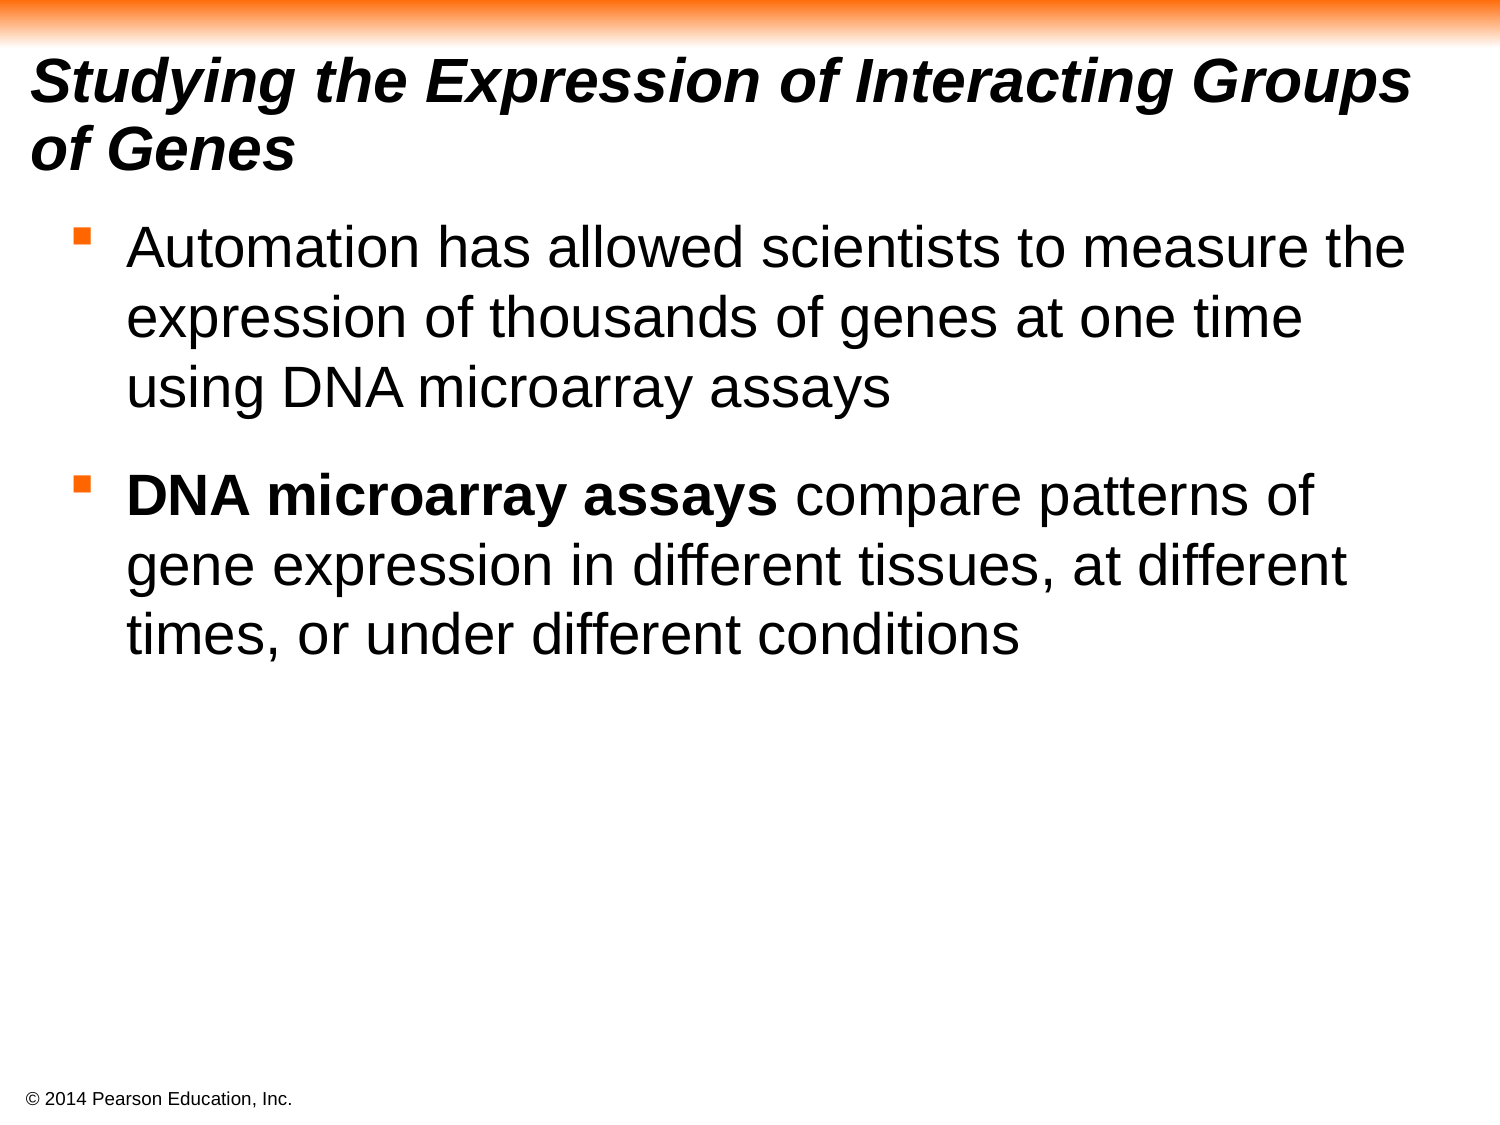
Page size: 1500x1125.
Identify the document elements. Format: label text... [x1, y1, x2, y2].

list Automation has allowed scientists to measure the expression of thousands of genes at one time using DNA microarray assays DNA microarray assays compare patterns of gene expression in different tissues, at different times, or under different conditions [69, 208, 1464, 1042]
title Studying the Expression of Interacting Groups of Genes [29, 49, 1470, 184]
